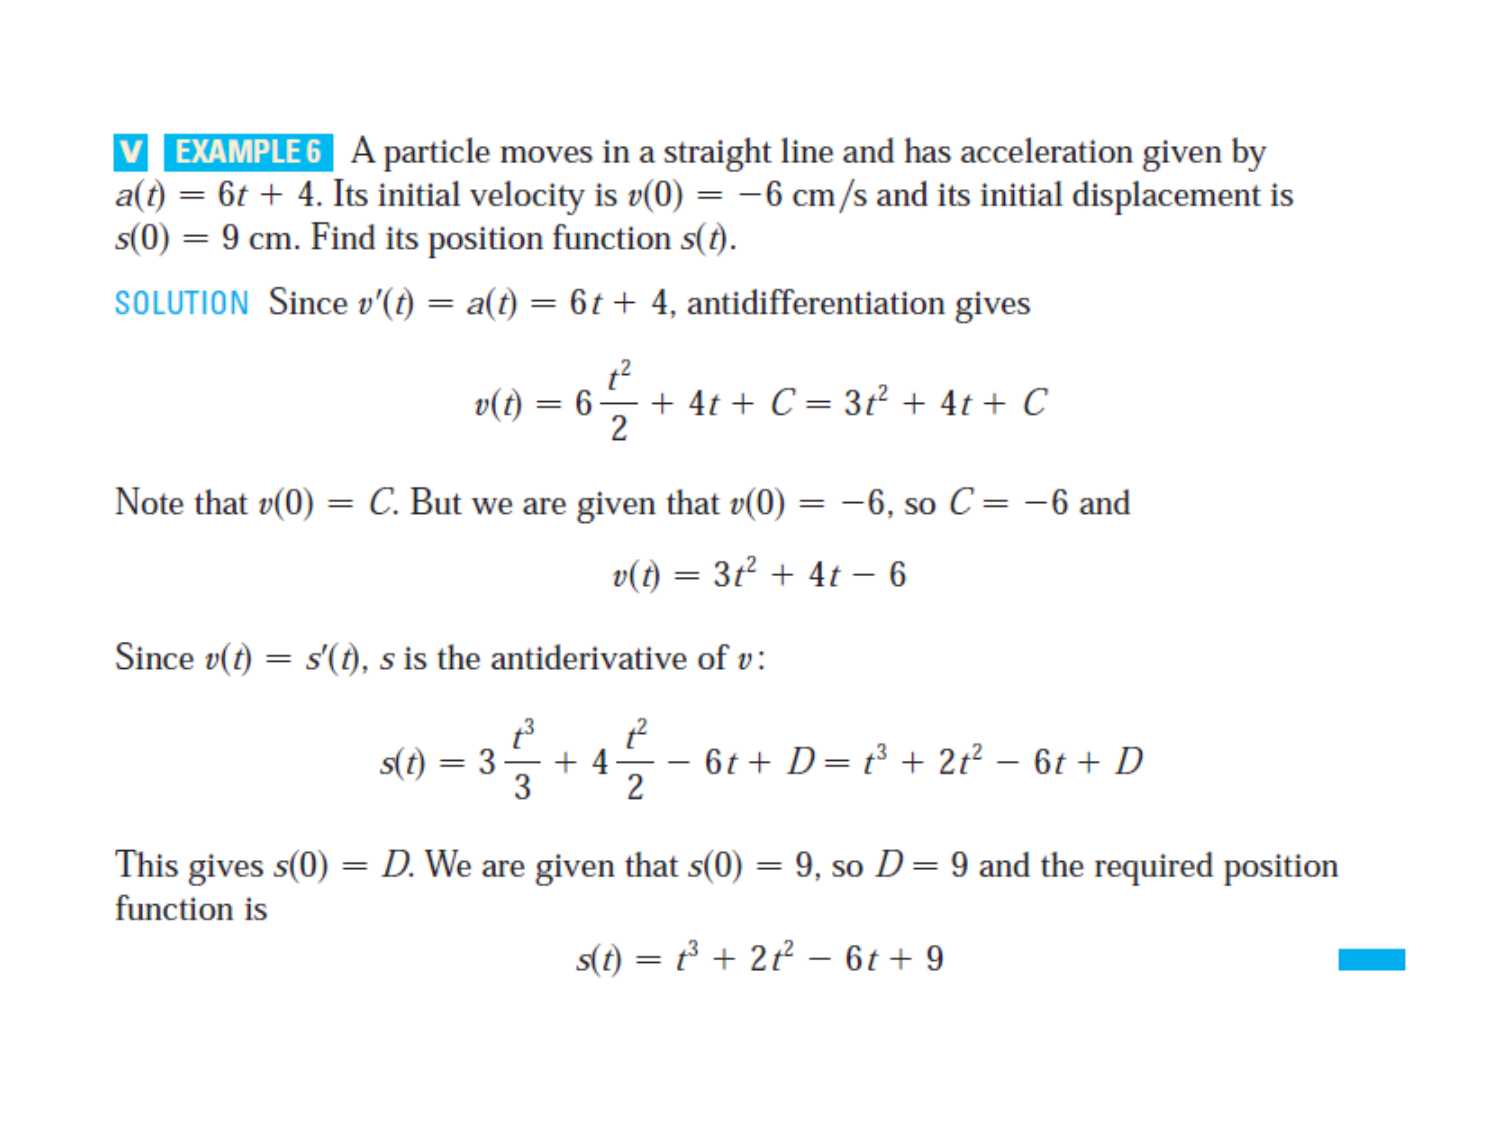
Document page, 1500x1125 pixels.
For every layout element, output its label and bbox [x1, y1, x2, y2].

picture [87, 118, 1467, 1007]
